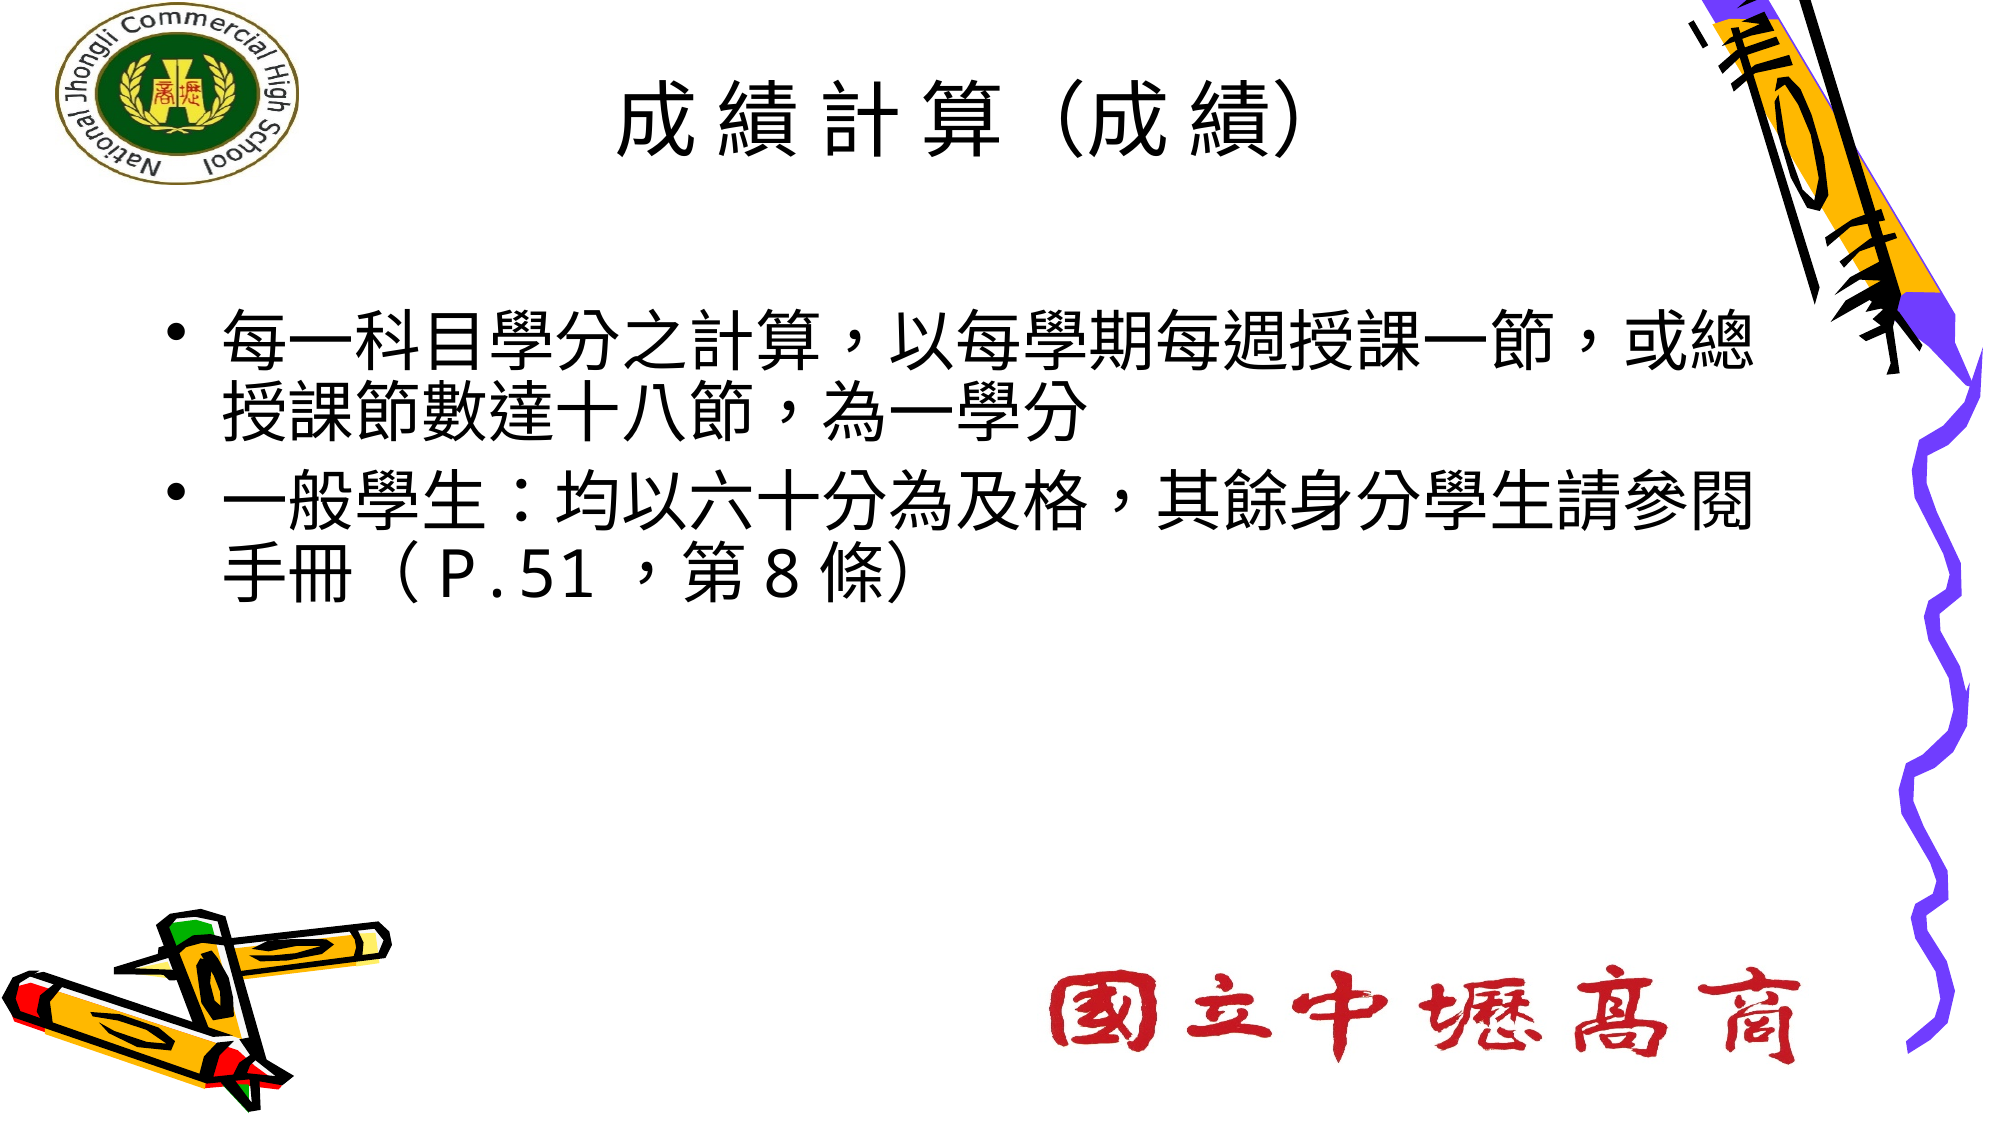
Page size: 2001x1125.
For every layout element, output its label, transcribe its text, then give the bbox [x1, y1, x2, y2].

title 成 績 計 算（成 績） [150, 24, 1839, 175]
picture [55, 2, 299, 185]
picture [1037, 954, 1809, 1070]
list 每一科目學分之計算，以每學期每週授課一節，或總授課節數達十八節，為一學分 一般學生：均以六十分為及格，其餘身分學生請參閱手冊（P.51，第8條） [150, 299, 1834, 900]
